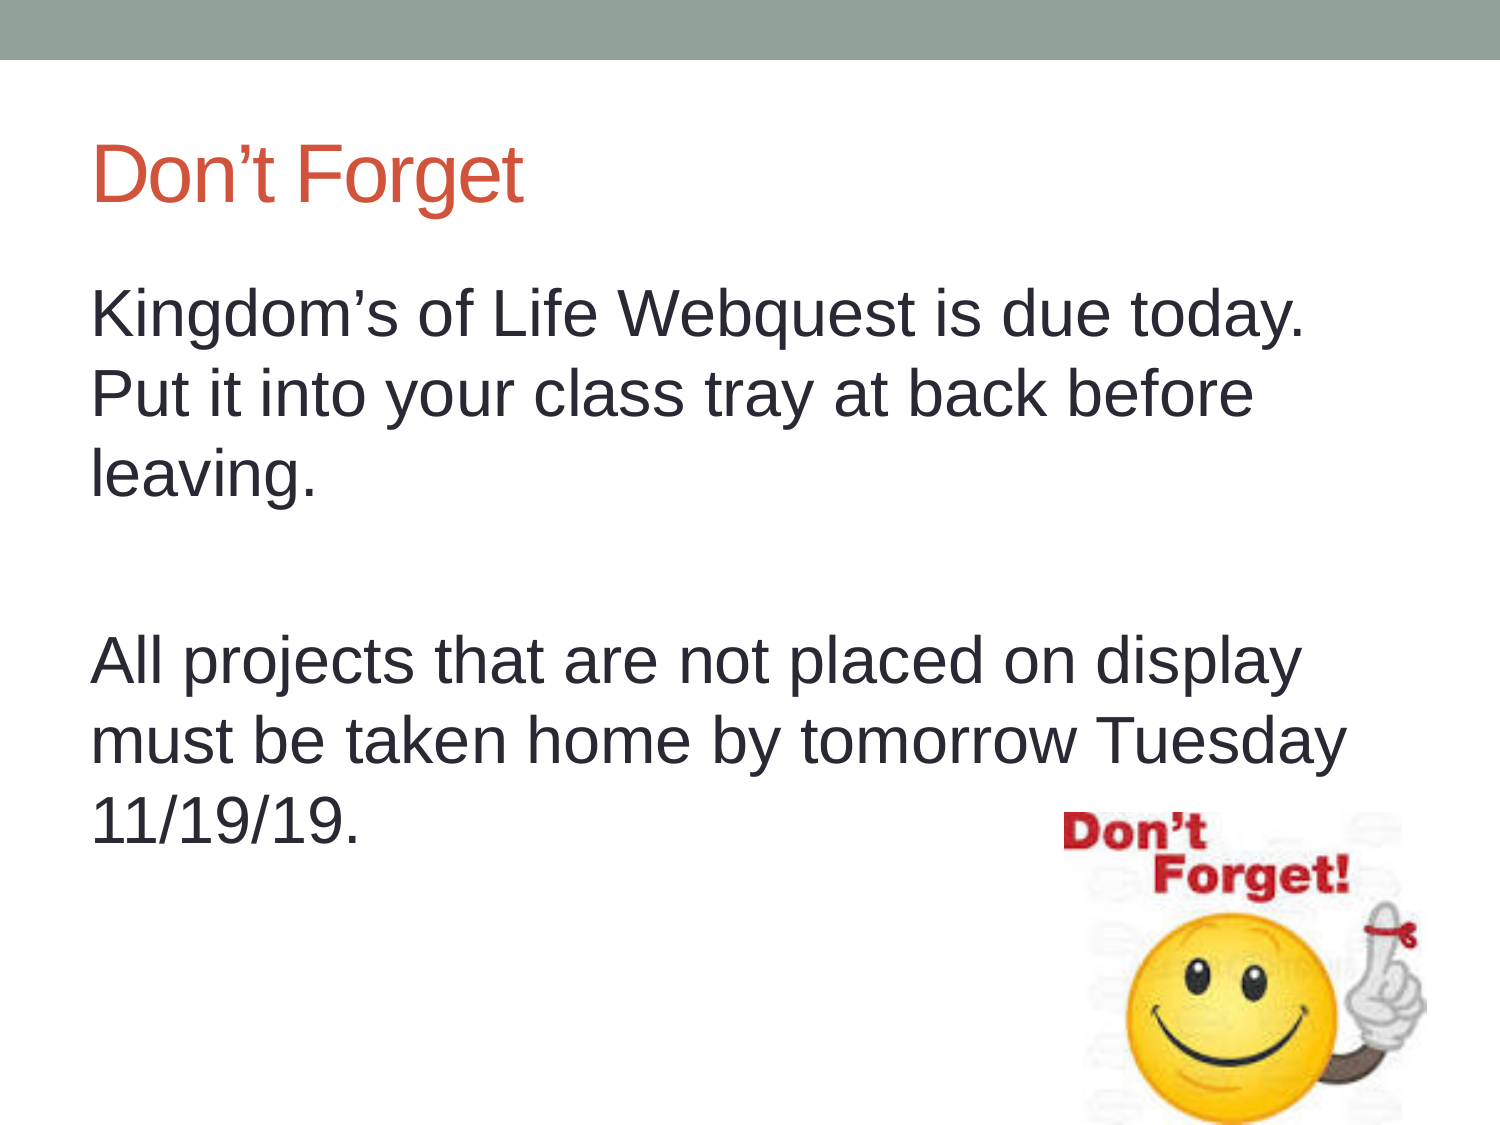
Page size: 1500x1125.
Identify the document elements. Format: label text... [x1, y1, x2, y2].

picture [1064, 812, 1428, 1125]
list Kingdom’s of Life Webquest is due today. Put it into your class tray at back before leaving. All projects that are not placed on display must be taken home by tomorrow Tuesday 11/19/19. [75, 262, 1425, 1063]
title Don’t Forget [75, 87, 1425, 250]
